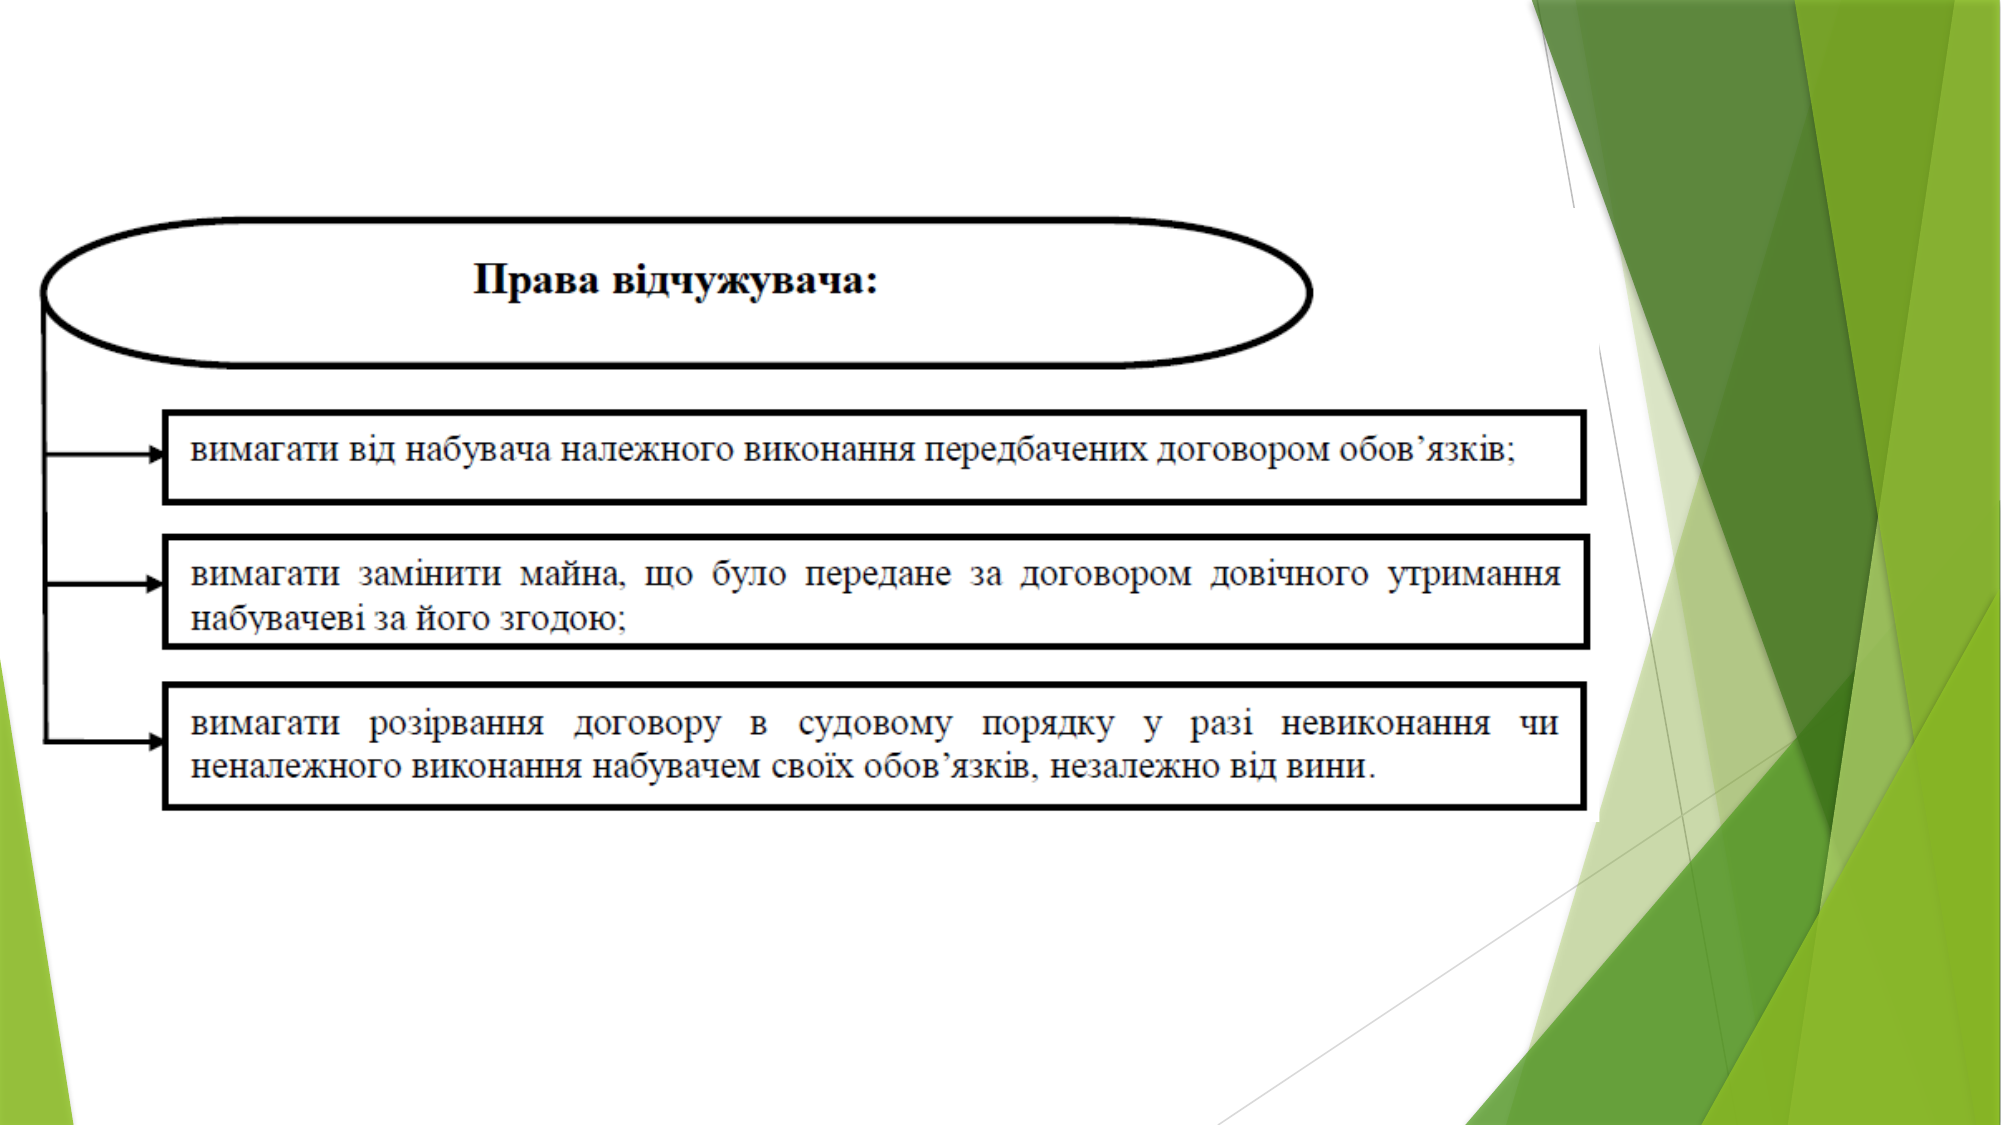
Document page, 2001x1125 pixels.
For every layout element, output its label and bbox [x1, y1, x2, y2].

picture [25, 208, 1600, 823]
